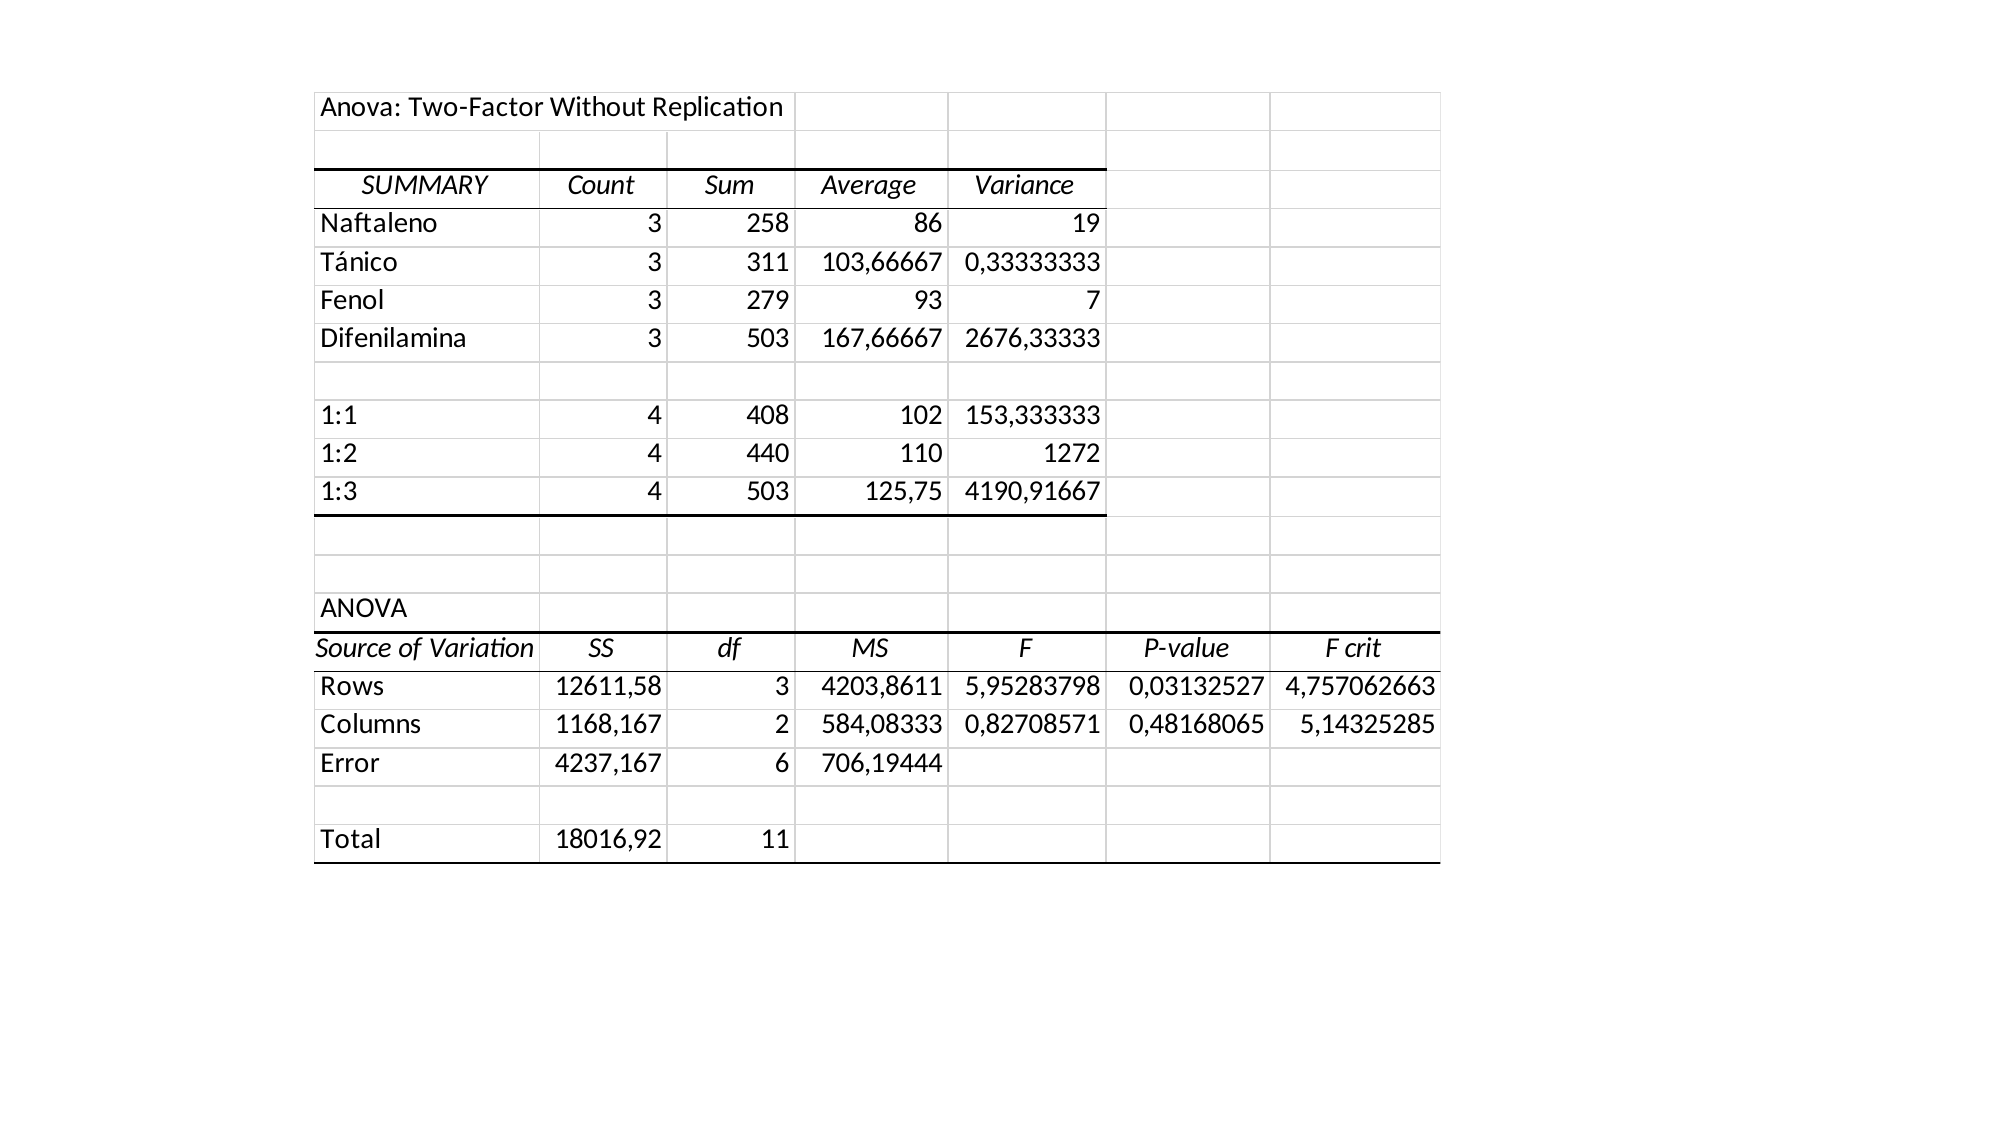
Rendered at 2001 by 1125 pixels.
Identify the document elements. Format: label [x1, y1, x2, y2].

text_box [313, 91, 1442, 866]
